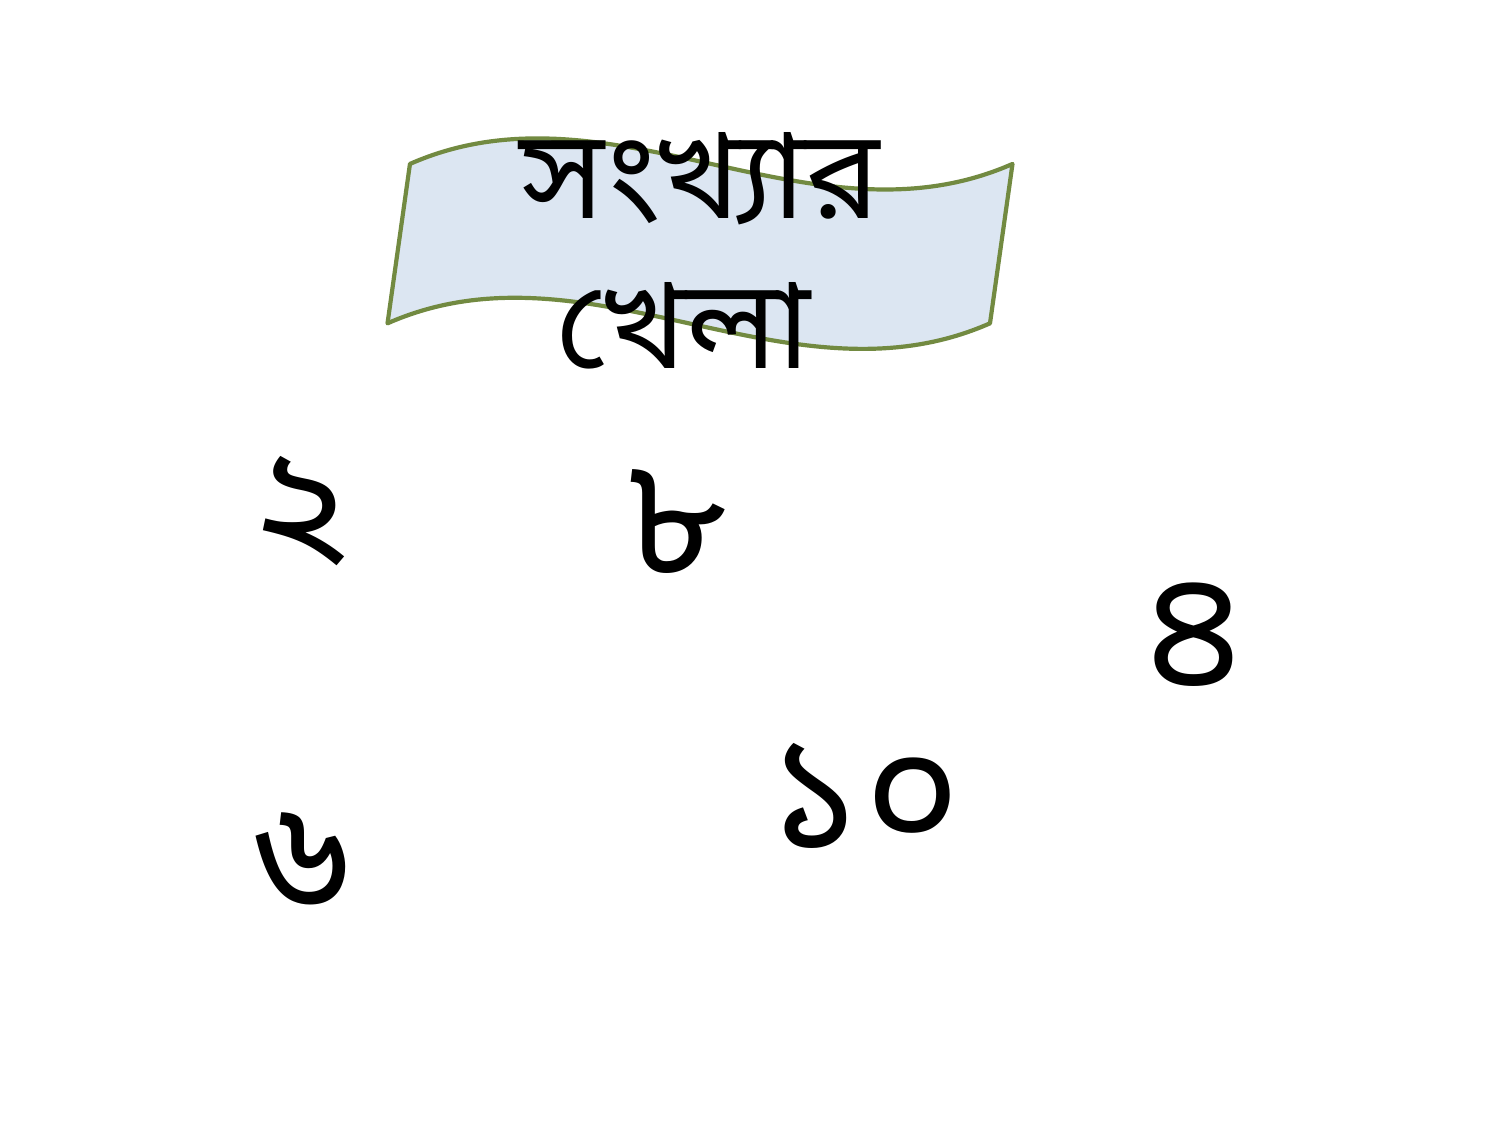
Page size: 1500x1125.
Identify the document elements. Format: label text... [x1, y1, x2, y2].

text_box ১০ [750, 674, 1000, 890]
text_box ৪ [1062, 512, 1325, 728]
text_box ৬ [237, 737, 500, 953]
text_box ৮ [612, 399, 900, 615]
text_box ২ [237, 387, 463, 603]
text_box সংখ্যার খেলা [385, 136, 1015, 351]
